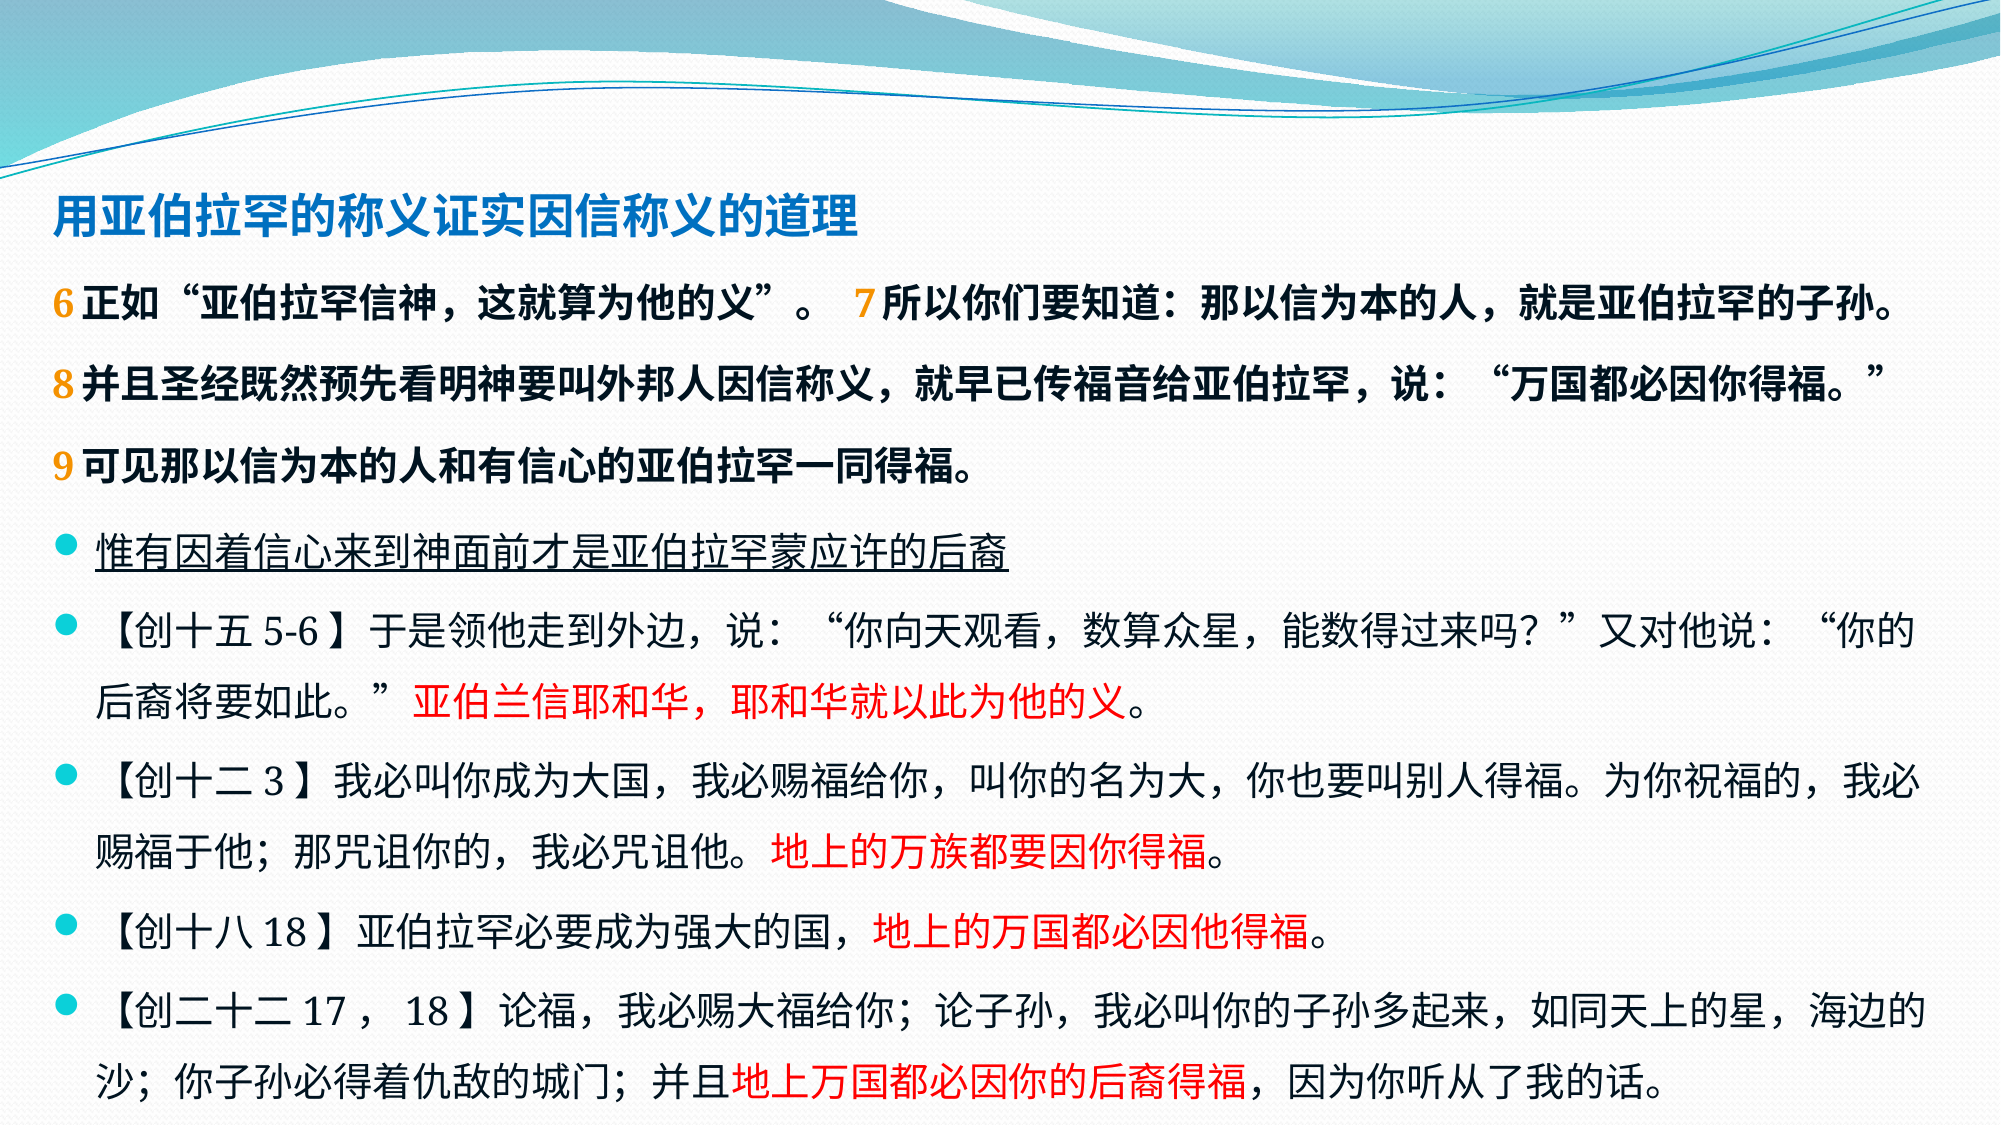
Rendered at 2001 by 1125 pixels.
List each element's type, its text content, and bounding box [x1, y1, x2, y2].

list 用亚伯拉罕的称义证实因信称义的道理 6 正如“亚伯拉罕信神，这就算为他的义”。 7 所以你们要知道：那以信为本的人，就是亚伯拉罕的子孙。 8 并且圣经既然预先看明神要叫外邦人因信称义，就早已传福音给亚伯拉罕，说：“万国都必因你得福。” 9 可见那以信为本的人和有信心的亚伯拉罕一同得福。 惟有因着信心来到神面前才是亚伯拉罕蒙应许的后裔 【创十五5-6】于是领他走到外边，说：“你向天观看，数算众星，能数得过来吗？”又对他说：“你的后裔将要如此。”亚伯兰信耶和华，耶和华就以此为他的义。 【创十二3】我必叫你成为大国，我必赐福给你，叫你的名为大，你也要叫别人得福。为你祝福的，我必赐福于他；那咒诅你的，我必咒诅他。地上的万族都要因你得福。 【创十八18】亚伯拉罕必要成为强大的国，地上的万国都必因他得福。 【创二十二17，18】论福，我必赐大福给你；论子孙，我必叫你的子孙多起来，如同天上的星，海边的沙；你子孙必得着仇敌的城门；并且地上万国都必因你的后裔得福，因为你听从了我的话。 [37, 149, 1963, 1113]
